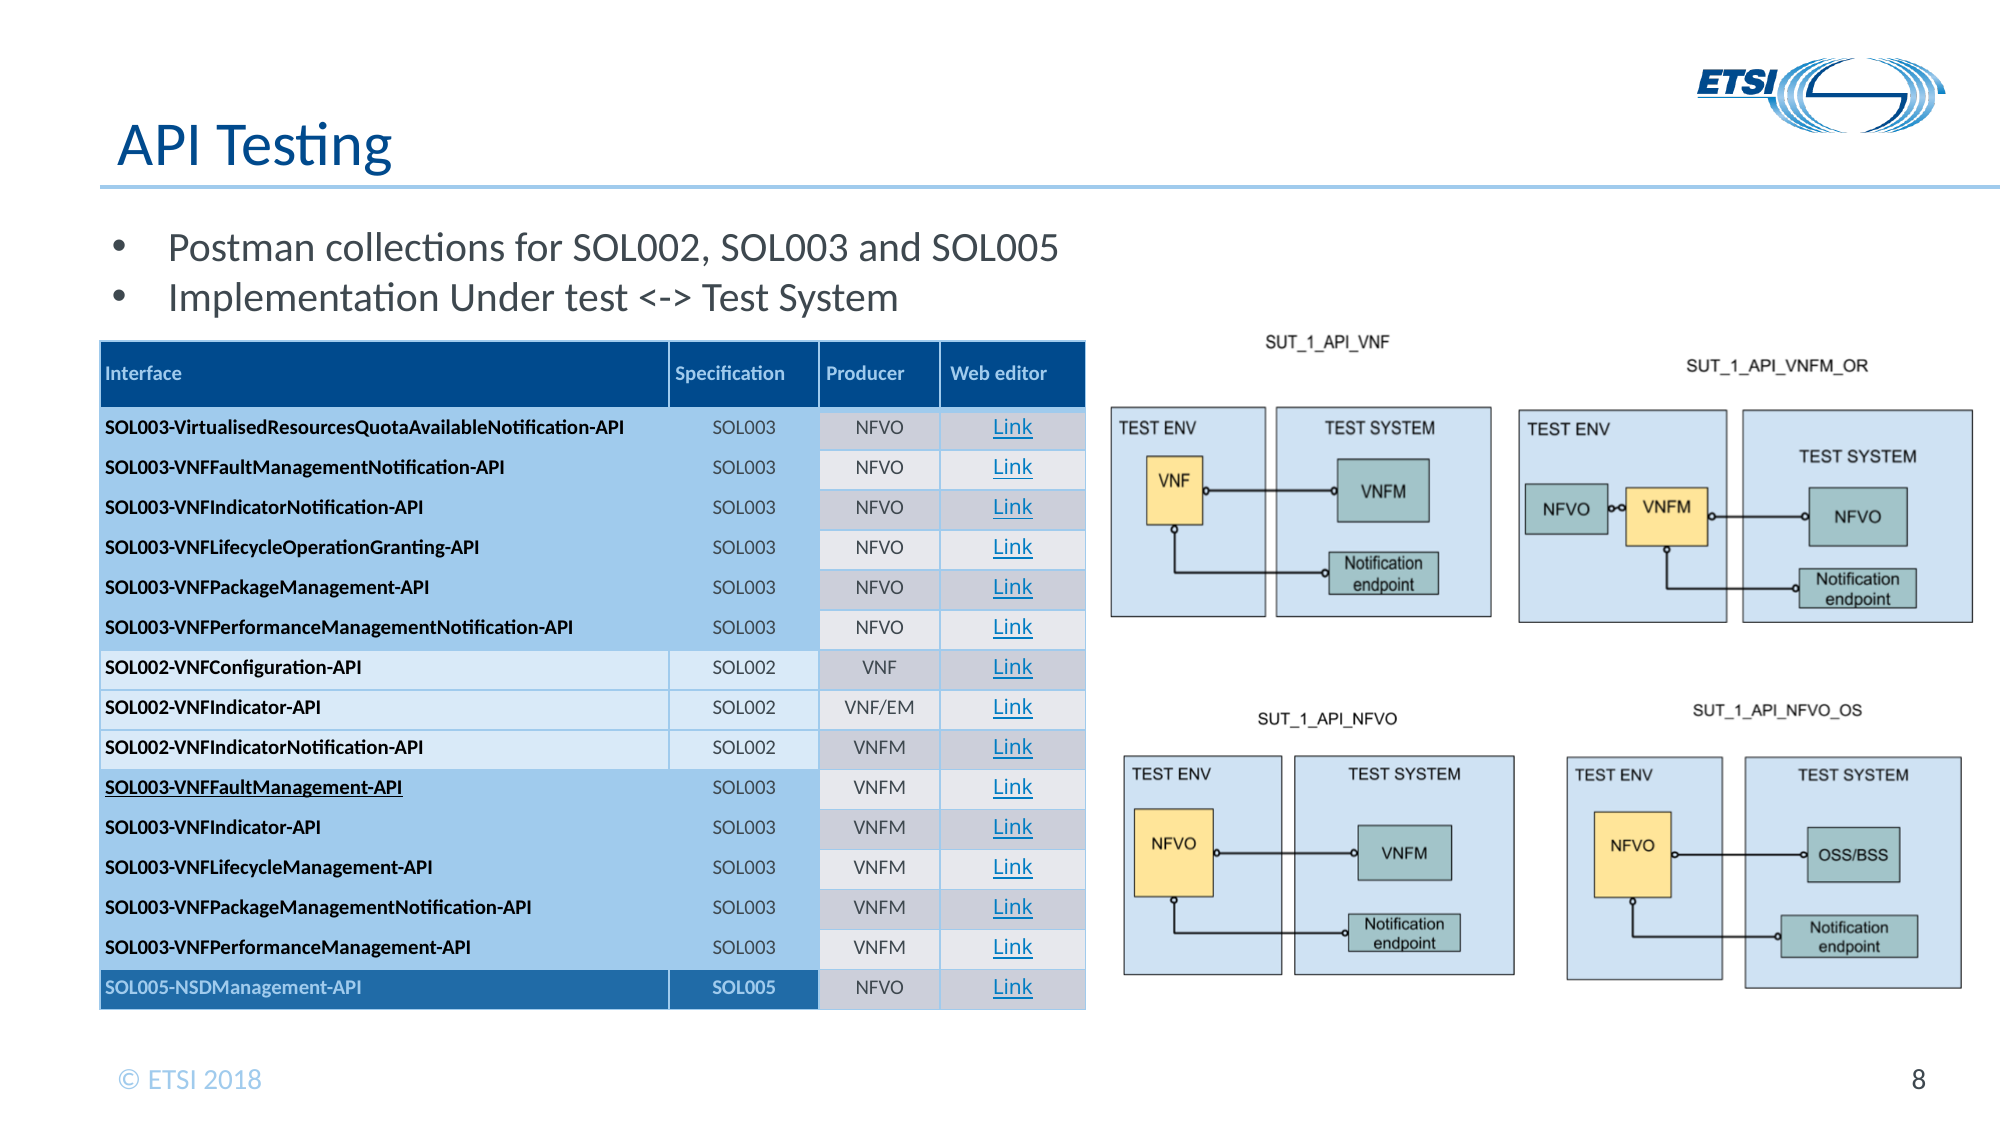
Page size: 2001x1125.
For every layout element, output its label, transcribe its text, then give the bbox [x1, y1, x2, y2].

table_cell Link [941, 611, 1085, 649]
table_cell SOL003-VNFPackageManagement-API [101, 571, 668, 609]
table_cell SOL003-VirtualisedResourcesQuotaAvailableNotification-API [101, 413, 668, 449]
table_cell SOL003-VNFLifecycleManagement-API [101, 850, 668, 889]
table_cell SOL003-VNFFaultManagementNotification-API [101, 451, 668, 489]
table_cell NFVO [820, 611, 939, 649]
picture [1095, 696, 1983, 1003]
table_cell VNFM [820, 810, 939, 849]
table_cell VNFM [820, 930, 939, 969]
table_cell Link [941, 491, 1085, 529]
table_cell SOL005 [670, 970, 818, 1009]
table_cell SOL003 [670, 850, 818, 889]
table_cell VNFM [820, 770, 939, 809]
table_cell SOL003-VNFPerformanceManagement-API [101, 930, 668, 969]
table_cell VNFM [820, 731, 939, 769]
table_header Web editor [941, 342, 1085, 407]
table_cell Link [941, 451, 1085, 489]
table_cell SOL003 [670, 491, 818, 529]
table_cell Link [941, 531, 1085, 569]
title API Testing [100, 45, 1663, 188]
table_cell SOL002 [670, 651, 818, 689]
table_cell SOL003-VNFFaultManagement-API [101, 770, 668, 809]
table_cell Link [941, 970, 1085, 1009]
table_cell SOL002-VNFConfiguration-API [101, 651, 668, 689]
table_cell Link [941, 810, 1085, 849]
table_cell SOL003 [670, 531, 818, 569]
table_cell Link [941, 571, 1085, 609]
table_cell SOL003 [670, 810, 818, 849]
table_cell SOL003-VNFLifecycleOperationGranting-API [101, 531, 668, 569]
table_cell SOL002 [670, 731, 818, 769]
picture [1095, 317, 2000, 647]
table_cell NFVO [820, 970, 939, 1009]
table_header Interface [101, 342, 668, 407]
table_cell SOL003-VNFIndicatorNotification-API [101, 491, 668, 529]
table_cell SOL003-VNFIndicator-API [101, 810, 668, 849]
table_cell Link [941, 850, 1085, 889]
table_cell Link [941, 413, 1085, 449]
table_cell SOL003 [670, 451, 818, 489]
table_cell SOL003-VNFPerformanceManagementNotification-API [101, 611, 668, 649]
table_cell NFVO [820, 571, 939, 609]
table_cell SOL002-VNFIndicator-API [101, 691, 668, 729]
table_cell SOL005-NSDManagement-API [101, 970, 668, 1009]
table_cell SOL003-VNFPackageManagementNotification-API [101, 890, 668, 929]
picture [1697, 58, 1946, 138]
table_cell Link [941, 770, 1085, 809]
table_cell NFVO [820, 491, 939, 529]
list Postman collections for SOL002, SOL003 and SOL005 Implementation Under test <-> Test System [93, 211, 1086, 323]
table_cell VNF/EM [820, 691, 939, 729]
table_cell Link [941, 930, 1085, 969]
table_cell SOL003 [670, 413, 818, 449]
table_header Producer [820, 342, 939, 407]
table_cell Link [941, 890, 1085, 929]
table_cell SOL003 [670, 571, 818, 609]
table_cell SOL003 [670, 770, 818, 809]
table_cell NFVO [820, 451, 939, 489]
table_cell SOL002-VNFIndicatorNotification-API [101, 731, 668, 769]
table_cell Link [941, 651, 1085, 689]
table_cell SOL002 [670, 691, 818, 729]
table_cell SOL003 [670, 611, 818, 649]
table_header Specification [670, 342, 818, 407]
table_cell Link [941, 691, 1085, 729]
table_cell VNFM [820, 850, 939, 889]
table_cell VNFM [820, 890, 939, 929]
table_cell SOL003 [670, 930, 818, 969]
table_cell NFVO [820, 413, 939, 449]
table_cell VNF [820, 651, 939, 689]
table_cell NFVO [820, 531, 939, 569]
table_cell SOL003 [670, 890, 818, 929]
table_cell Link [941, 731, 1085, 769]
